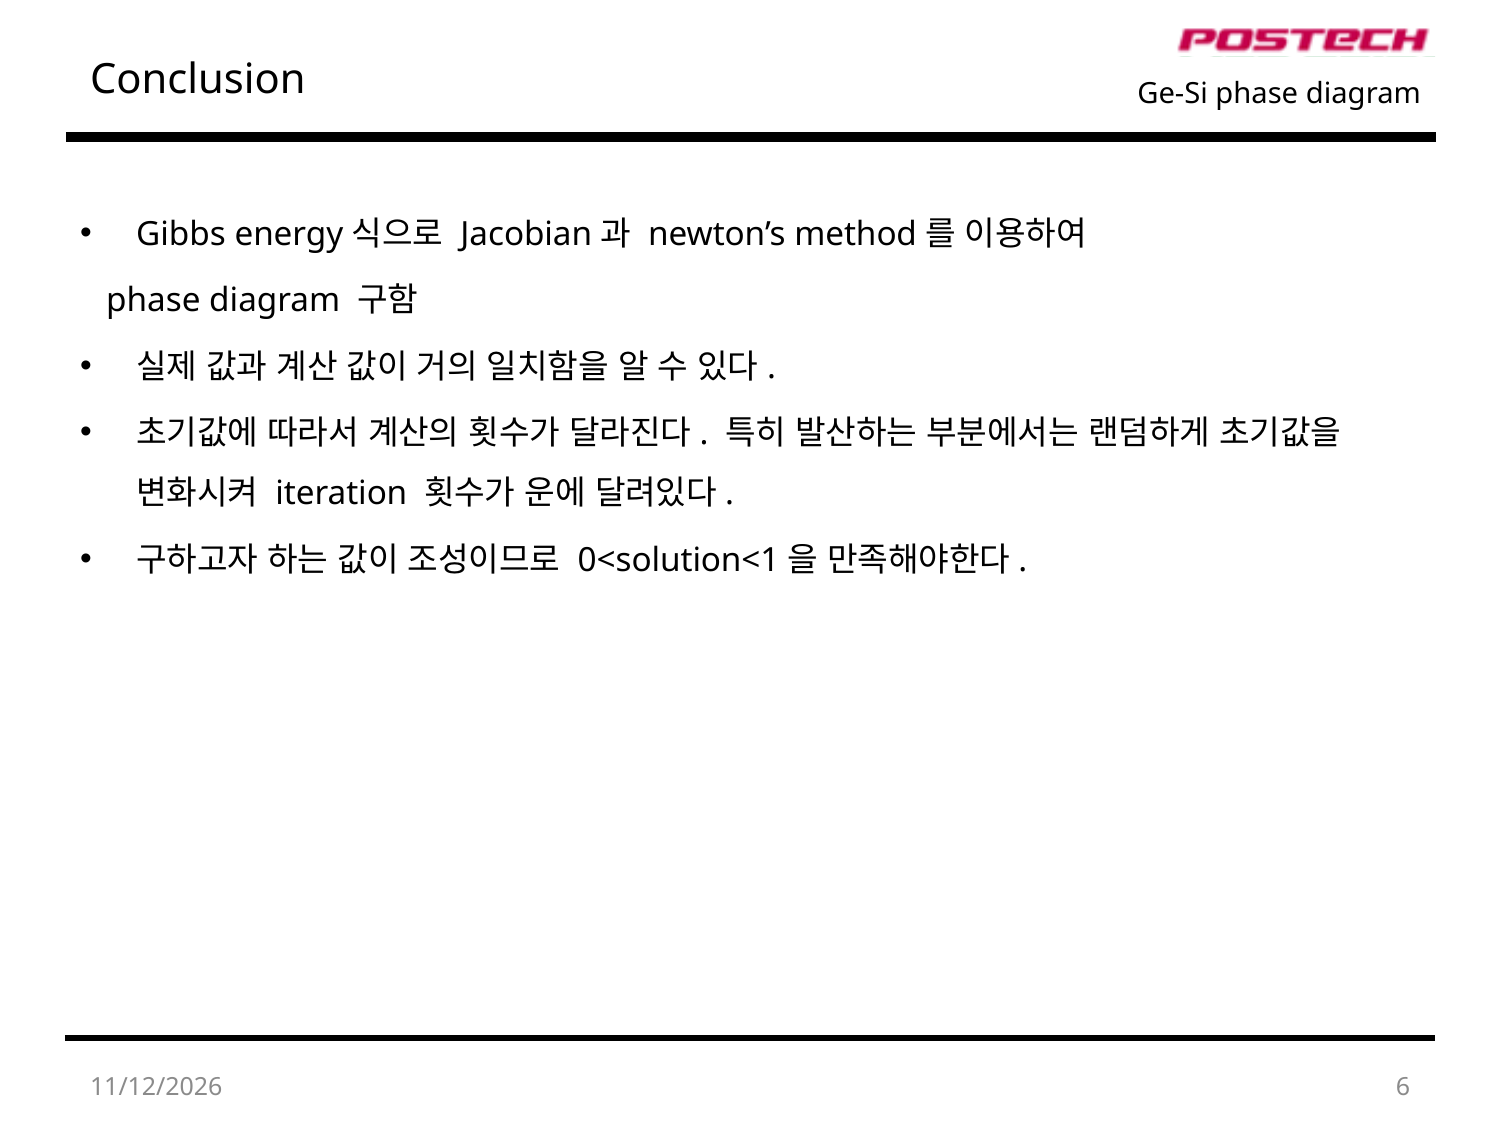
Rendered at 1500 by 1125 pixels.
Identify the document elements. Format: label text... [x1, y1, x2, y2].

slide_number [75, 1057, 425, 1118]
title Conclusion [75, 30, 1022, 124]
list Gibbs energy식으로 Jacobian과 newton’s method를 이용하여 phase diagram 구함 실제 값과 계산 값이 거의 일치함을 알 수 있다. 초기값에 따라서 계산의 횟수가 달라진다. 특히 발산하는 부분에서는 랜덤하게 초기값을 변화시켜 iteration 횟수가 운에 달려있다. 구하고자 하는 값이 조성이므로 0<solution<1을 만족해야한다. [64, 184, 1436, 988]
picture [1175, 19, 1436, 57]
slide_number 6 [1074, 1057, 1425, 1118]
list Ge-Si phase diagram [1092, 66, 1437, 138]
